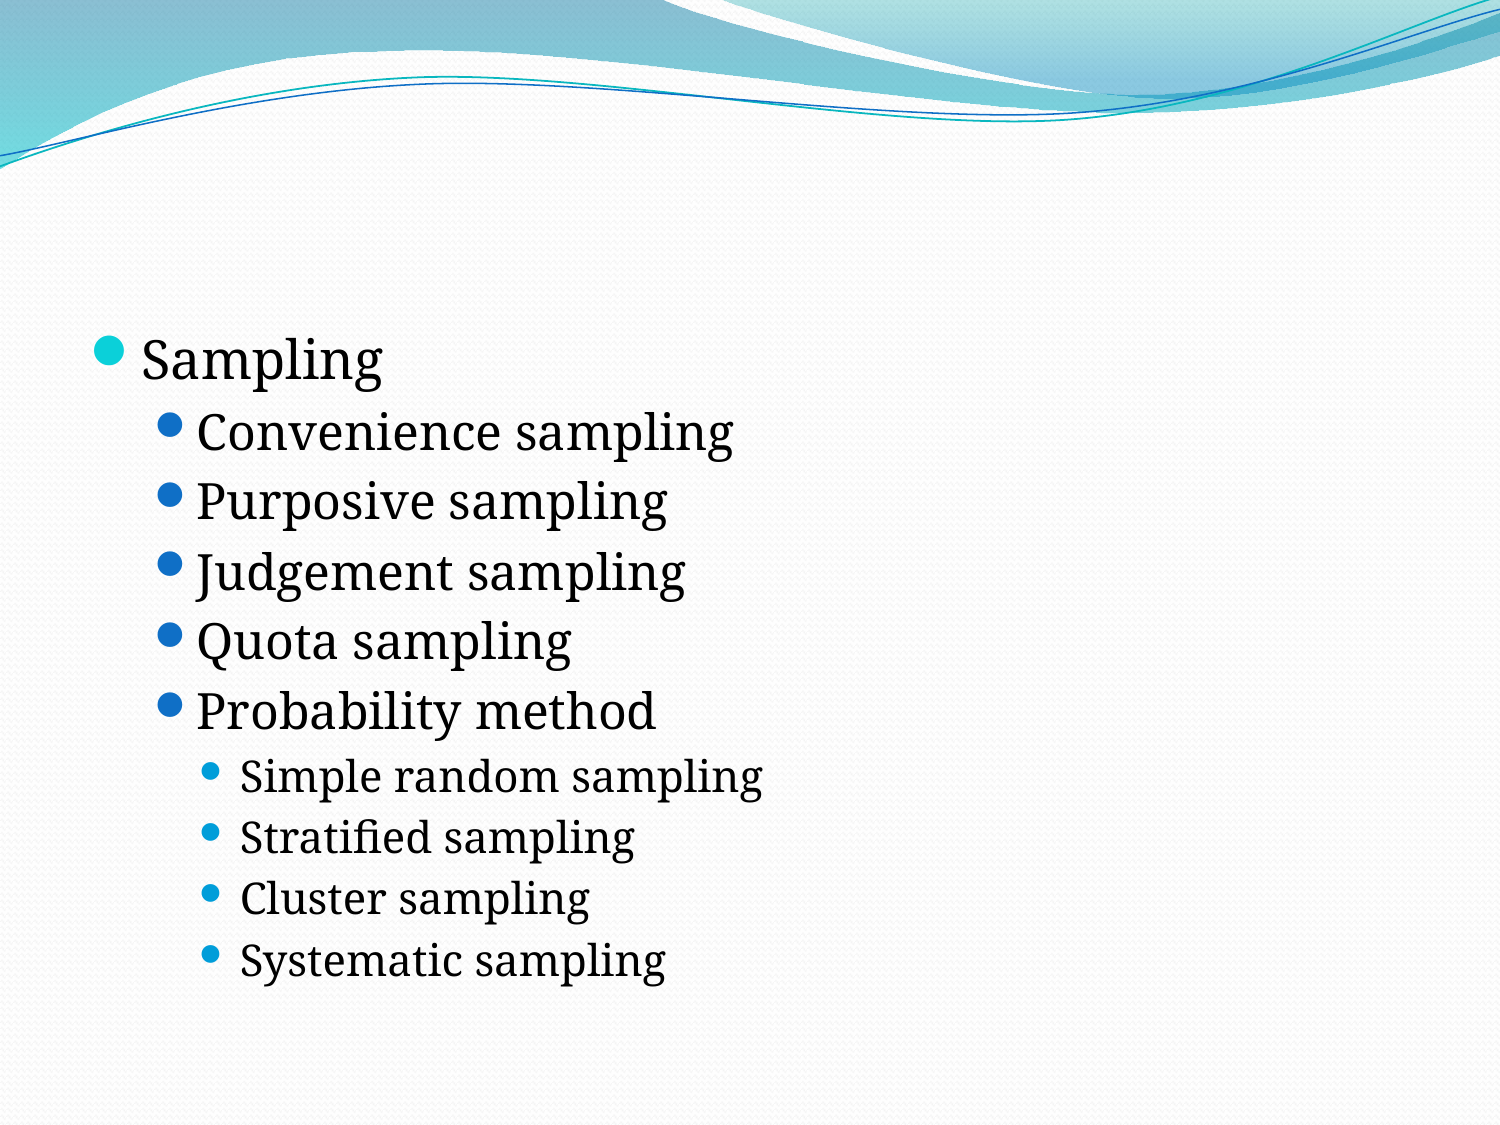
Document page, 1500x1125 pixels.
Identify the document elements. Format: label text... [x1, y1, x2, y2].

list Sampling Convenience sampling Purposive sampling Judgement sampling Quota sampling Probability method Simple random sampling Stratified sampling Cluster sampling Systematic sampling [75, 317, 1425, 1038]
